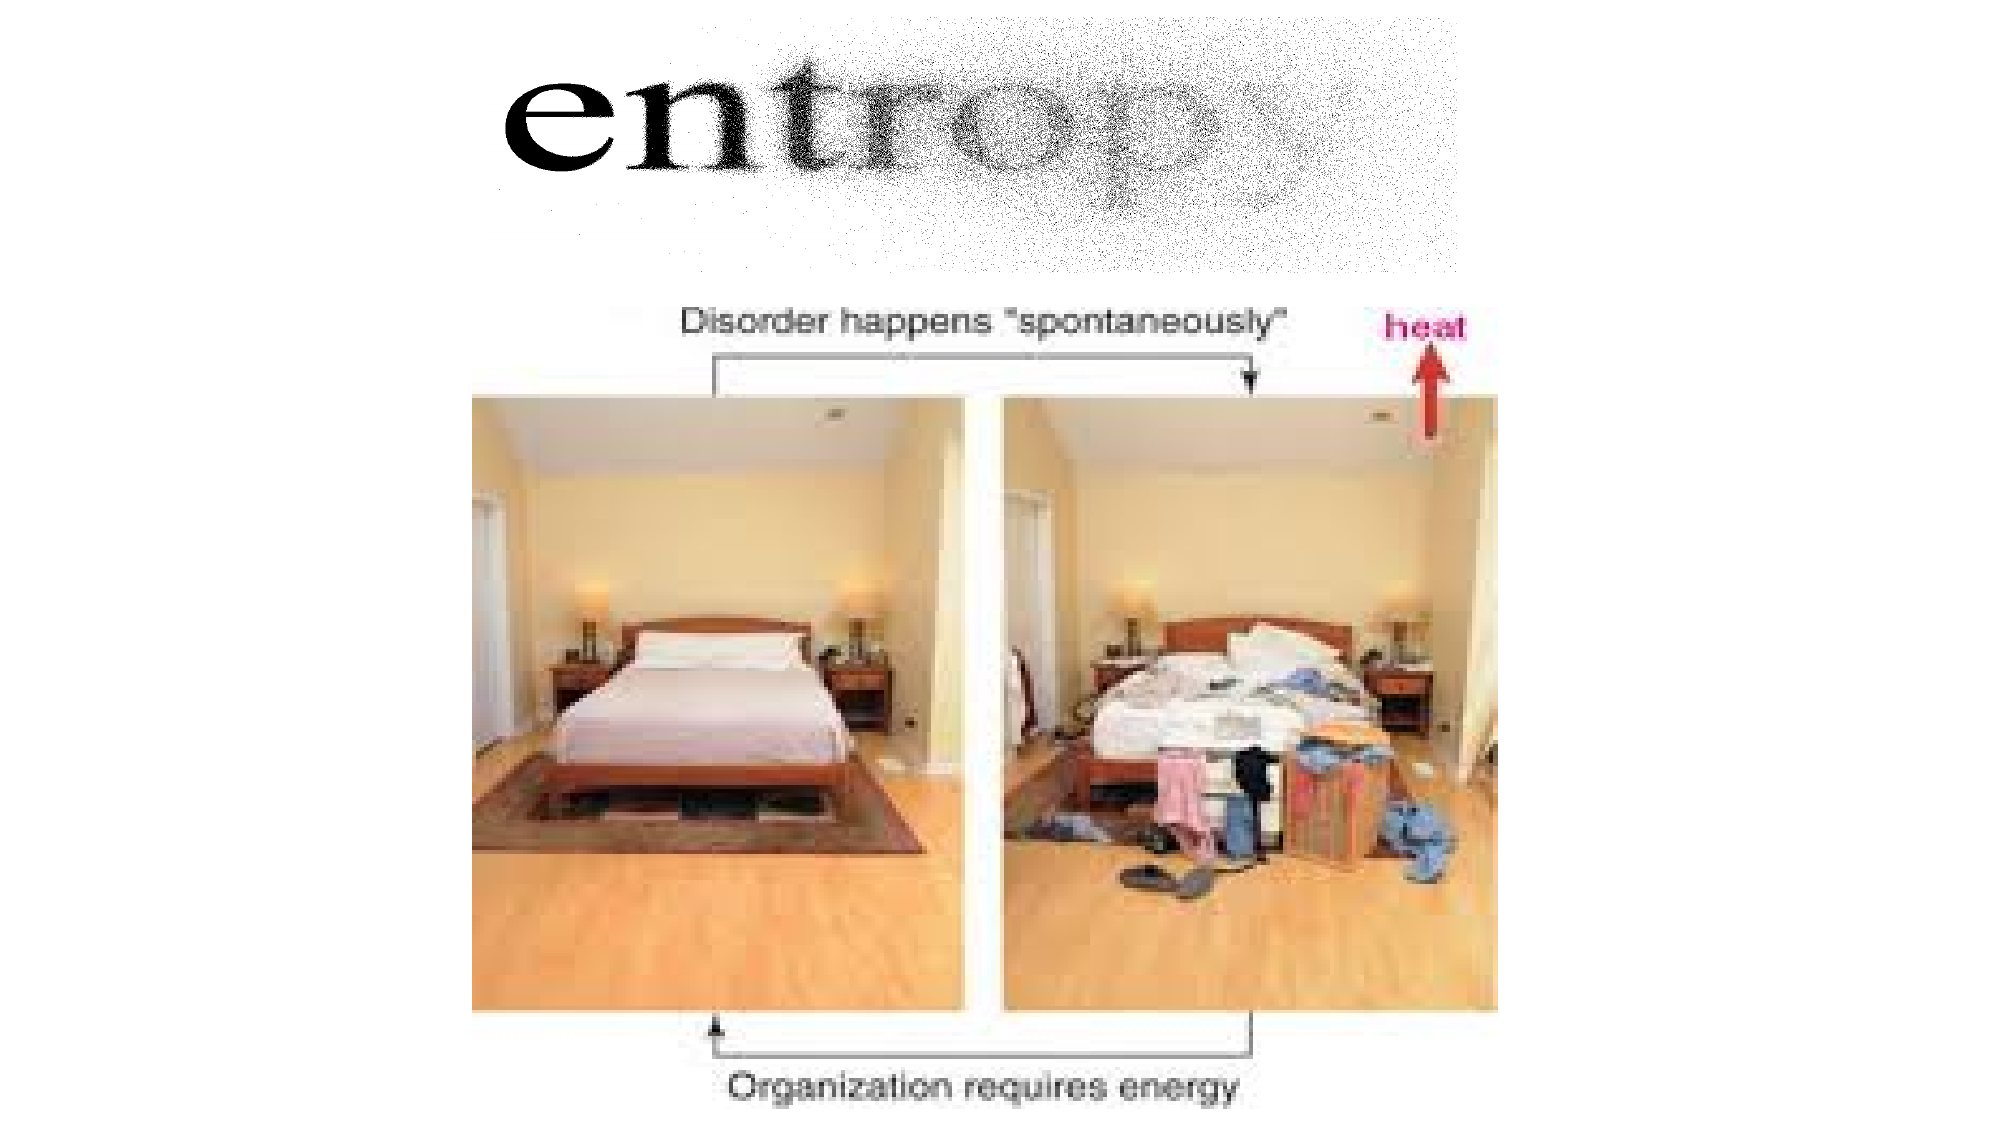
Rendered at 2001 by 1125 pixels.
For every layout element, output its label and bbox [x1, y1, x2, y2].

picture [490, 17, 1457, 273]
list [472, 307, 1499, 1110]
